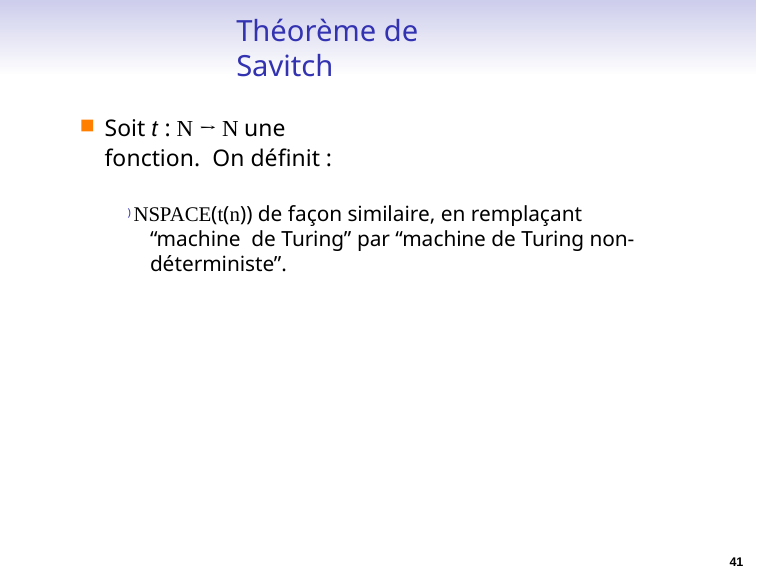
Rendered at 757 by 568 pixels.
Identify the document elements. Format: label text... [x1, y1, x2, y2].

text_box 41 [727, 553, 746, 568]
picture [0, 0, 756, 74]
title Théorème de Savitch [234, 9, 522, 106]
text_box Soit t : N → N une fonction. On définit : ) NSPACE(t(n)) de façon similaire, en remplaçant “machine de Turing” par “machine de Turing non-déterministe”. [100, 106, 685, 276]
text_box [81, 119, 94, 132]
